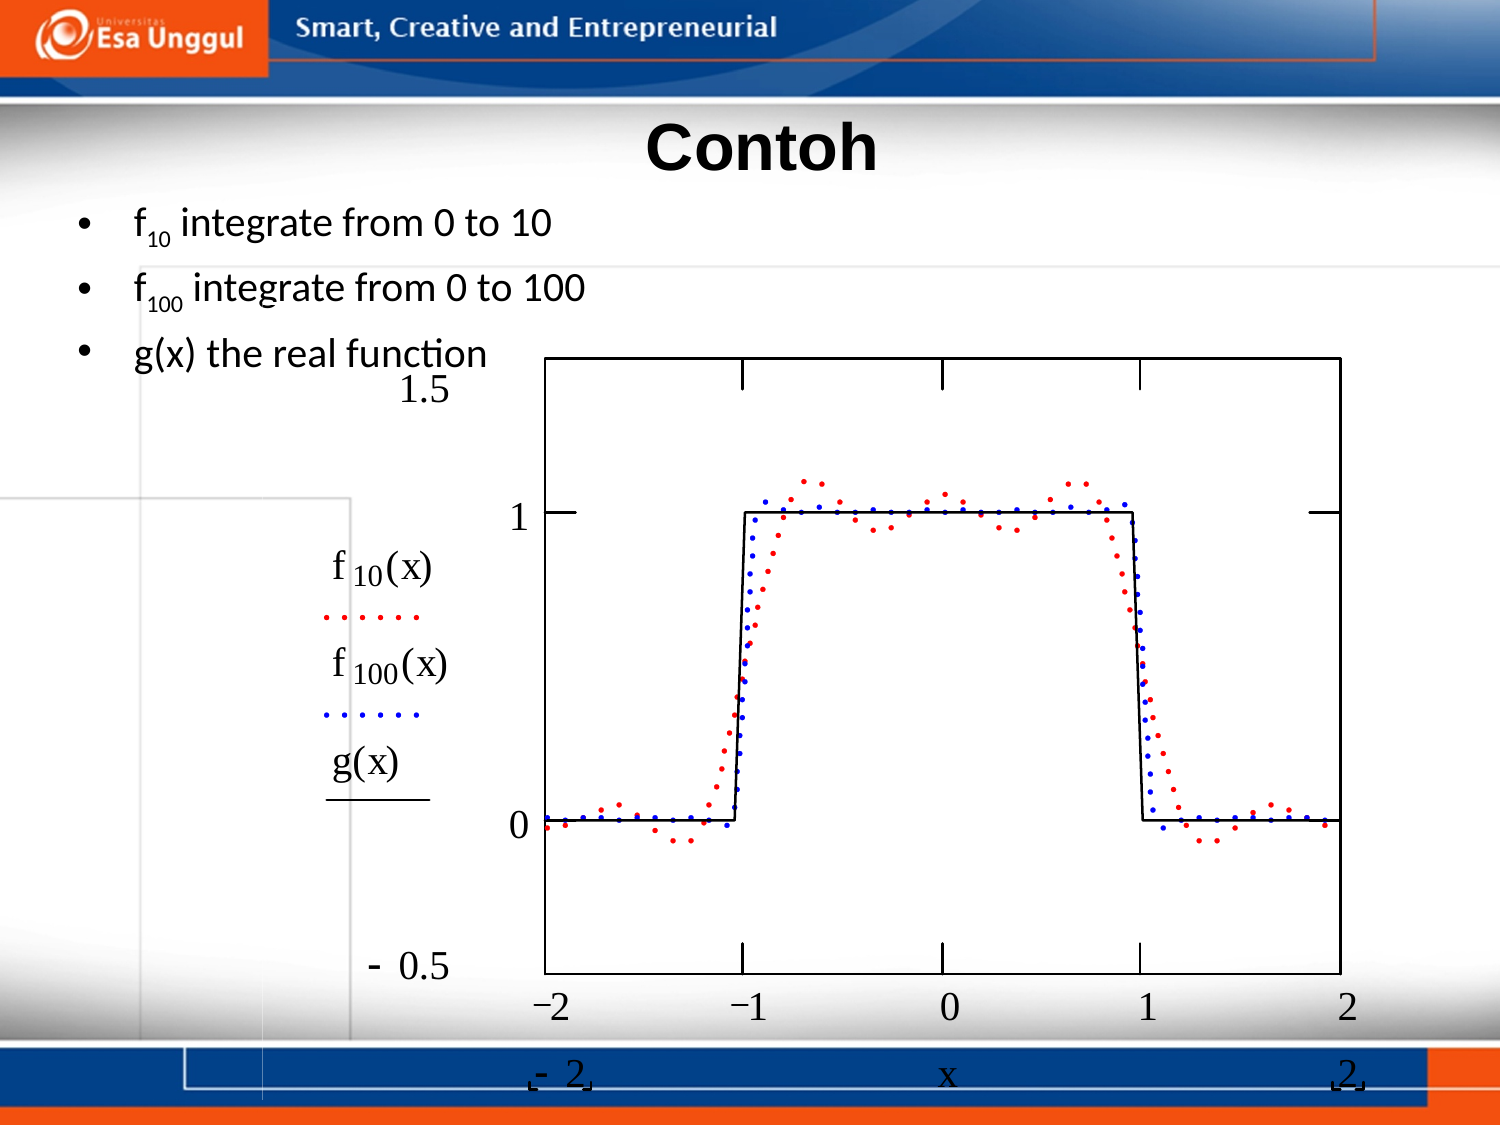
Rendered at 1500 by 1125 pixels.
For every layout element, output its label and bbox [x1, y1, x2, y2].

picture [0, 0, 1500, 1125]
text_box [262, 301, 1426, 1101]
